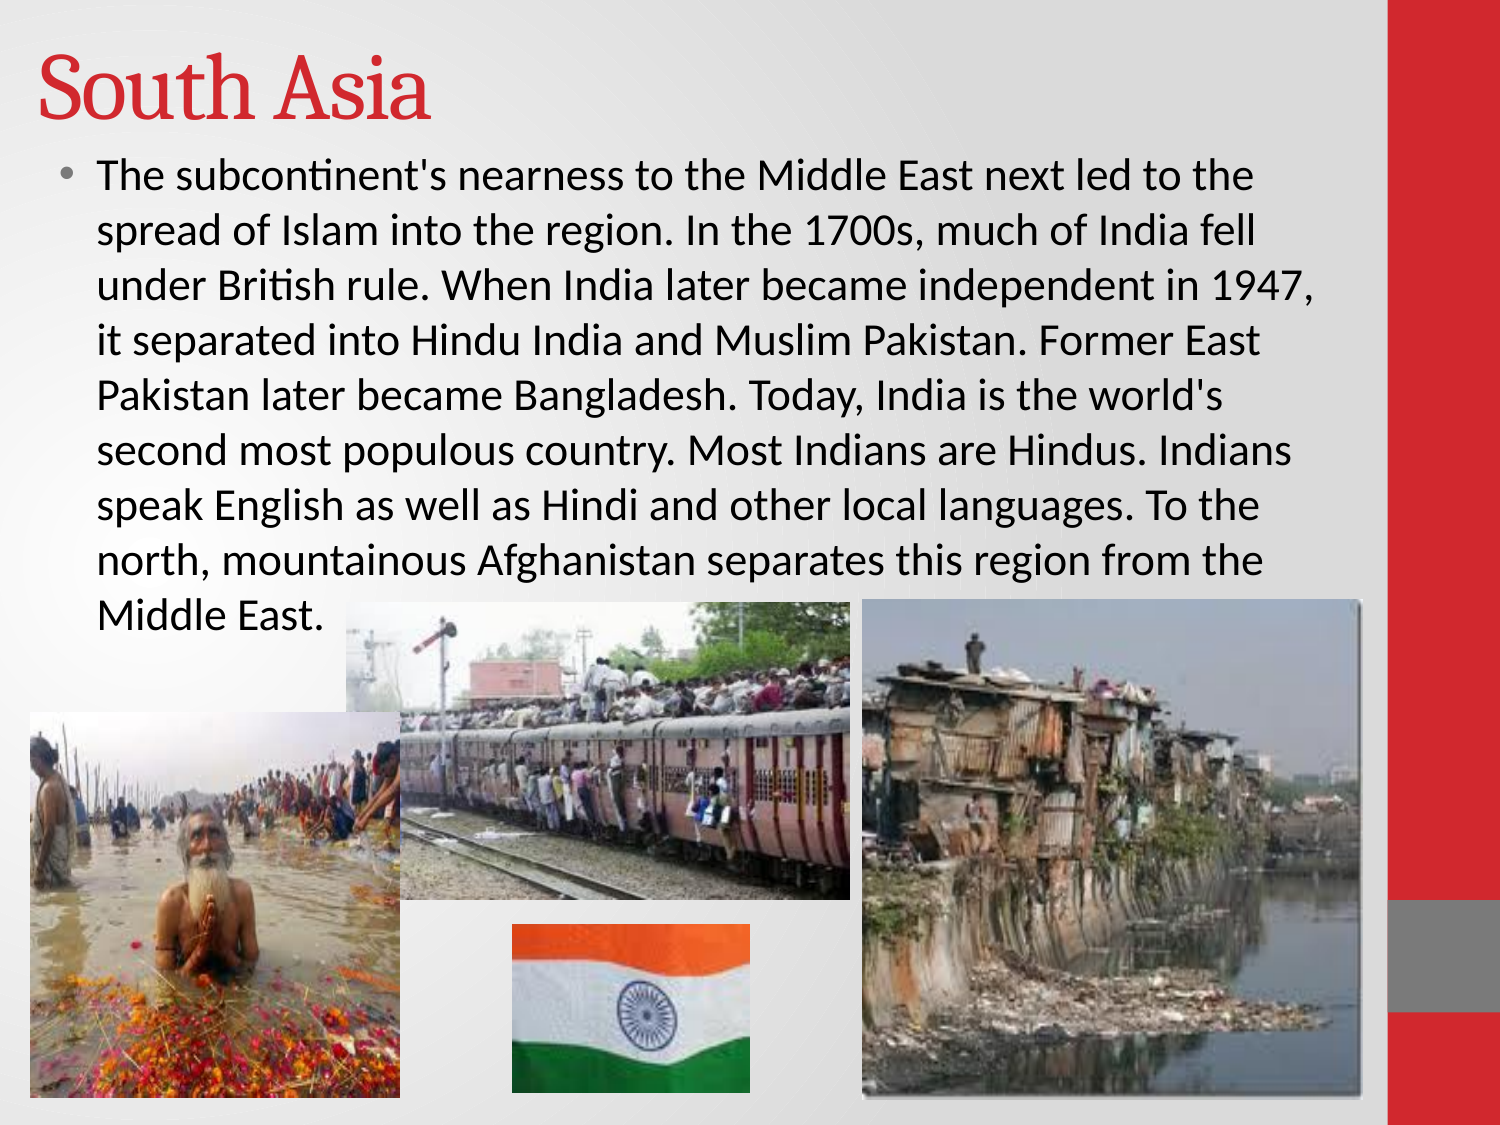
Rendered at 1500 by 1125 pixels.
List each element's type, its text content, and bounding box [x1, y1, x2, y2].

picture [861, 599, 1363, 1101]
picture [30, 602, 850, 1099]
title South Asia [24, 0, 1275, 137]
picture [511, 924, 751, 1094]
list The subcontinent's nearness to the Middle East next led to the spread of Islam into the region. In the 1700s, much of India fell under British rule. When India later became independent in 1947, it separated into Hindu India and Muslim Pakistan. Former East Pakistan later became Bangladesh. Today, India is the world's second most populous country. Most Indians are Hindus. Indians speak English as well as Hindi and other local languages. To the north, mountainous Afghanistan separates this region from the Middle East. [24, 137, 1363, 1063]
